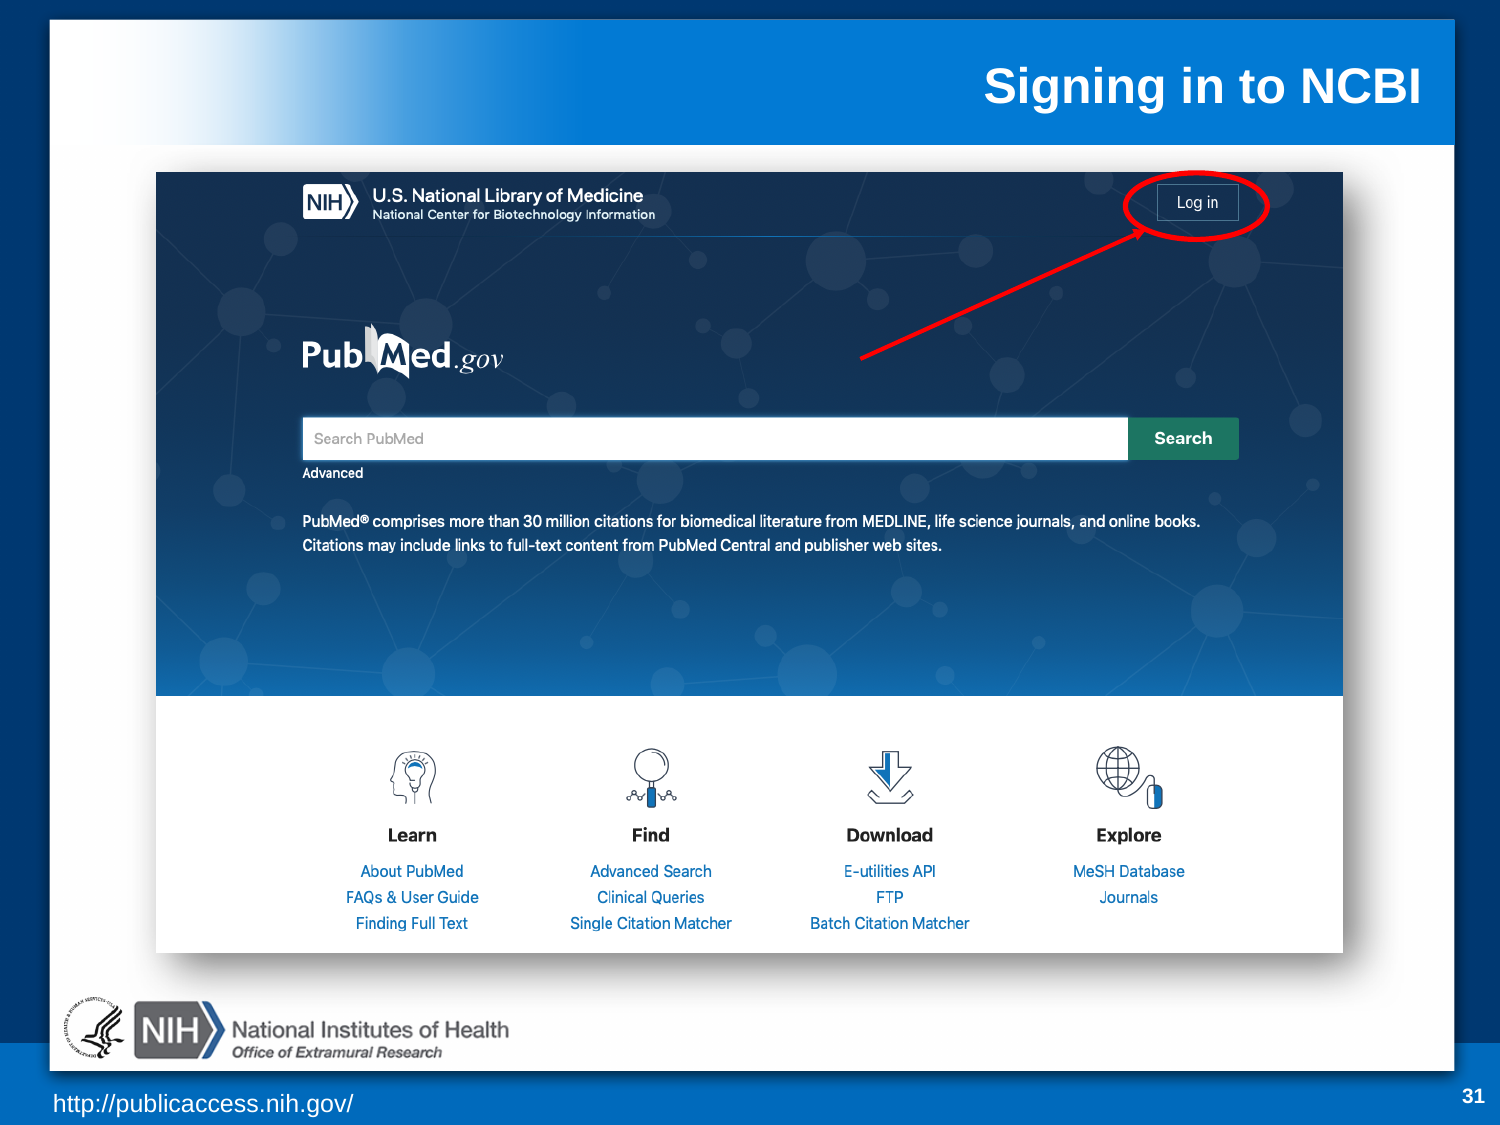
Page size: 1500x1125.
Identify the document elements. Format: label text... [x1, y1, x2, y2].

title Signing in to NCBI [187, 37, 1438, 130]
picture [0, 0, 1500, 1125]
slide_number 31 [1274, 1074, 1500, 1101]
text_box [860, 172, 1268, 360]
